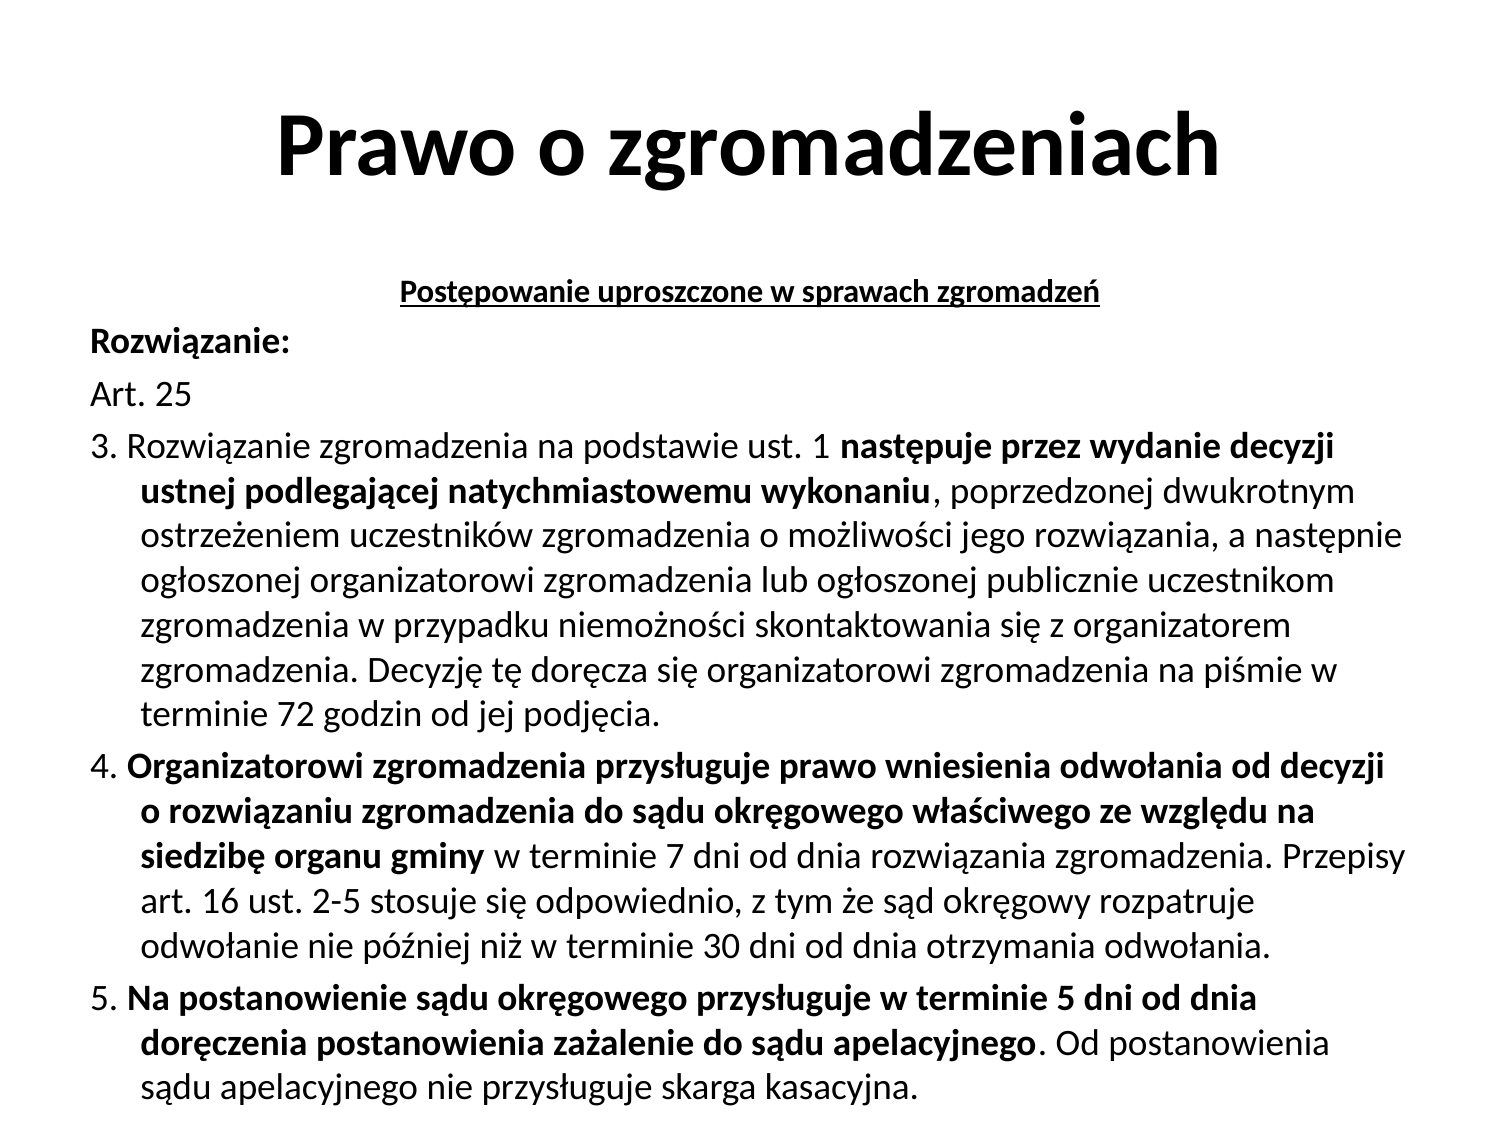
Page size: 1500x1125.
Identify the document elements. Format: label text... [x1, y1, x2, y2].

title Prawo o zgromadzeniach [75, 45, 1425, 233]
list Postępowanie uproszczone w sprawach zgromadzeń Rozwiązanie: Art. 25 3. Rozwiązanie zgromadzenia na podstawie ust. 1 następuje przez wydanie decyzji ustnej podlegającej natychmiastowemu wykonaniu, poprzedzonej dwukrotnym ostrzeżeniem uczestników zgromadzenia o możliwości jego rozwiązania, a następnie ogłoszonej organizatorowi zgromadzenia lub ogłoszonej publicznie uczestnikom zgromadzenia w przypadku niemożności skontaktowania się z organizatorem zgromadzenia. Decyzję tę doręcza się organizatorowi zgromadzenia na piśmie w terminie 72 godzin od jej podjęcia. 4. Organizatorowi zgromadzenia przysługuje prawo wniesienia odwołania od decyzji o rozwiązaniu zgromadzenia do sądu okręgowego właściwego ze względu na siedzibę organu gminy w terminie 7 dni od dnia rozwiązania zgromadzenia. Przepisy art. 16 ust. 2-5 stosuje się odpowiednio, z tym że sąd okręgowy rozpatruje odwołanie nie później niż w terminie 30 dni od dnia otrzymania odwołania. 5. Na postanowienie sądu okręgowego przysługuje w terminie 5 dni od dnia doręczenia postanowienia zażalenie do sądu apelacyjnego. Od postanowienia sądu apelacyjnego nie przysługuje skarga kasacyjna. [75, 262, 1425, 1125]
